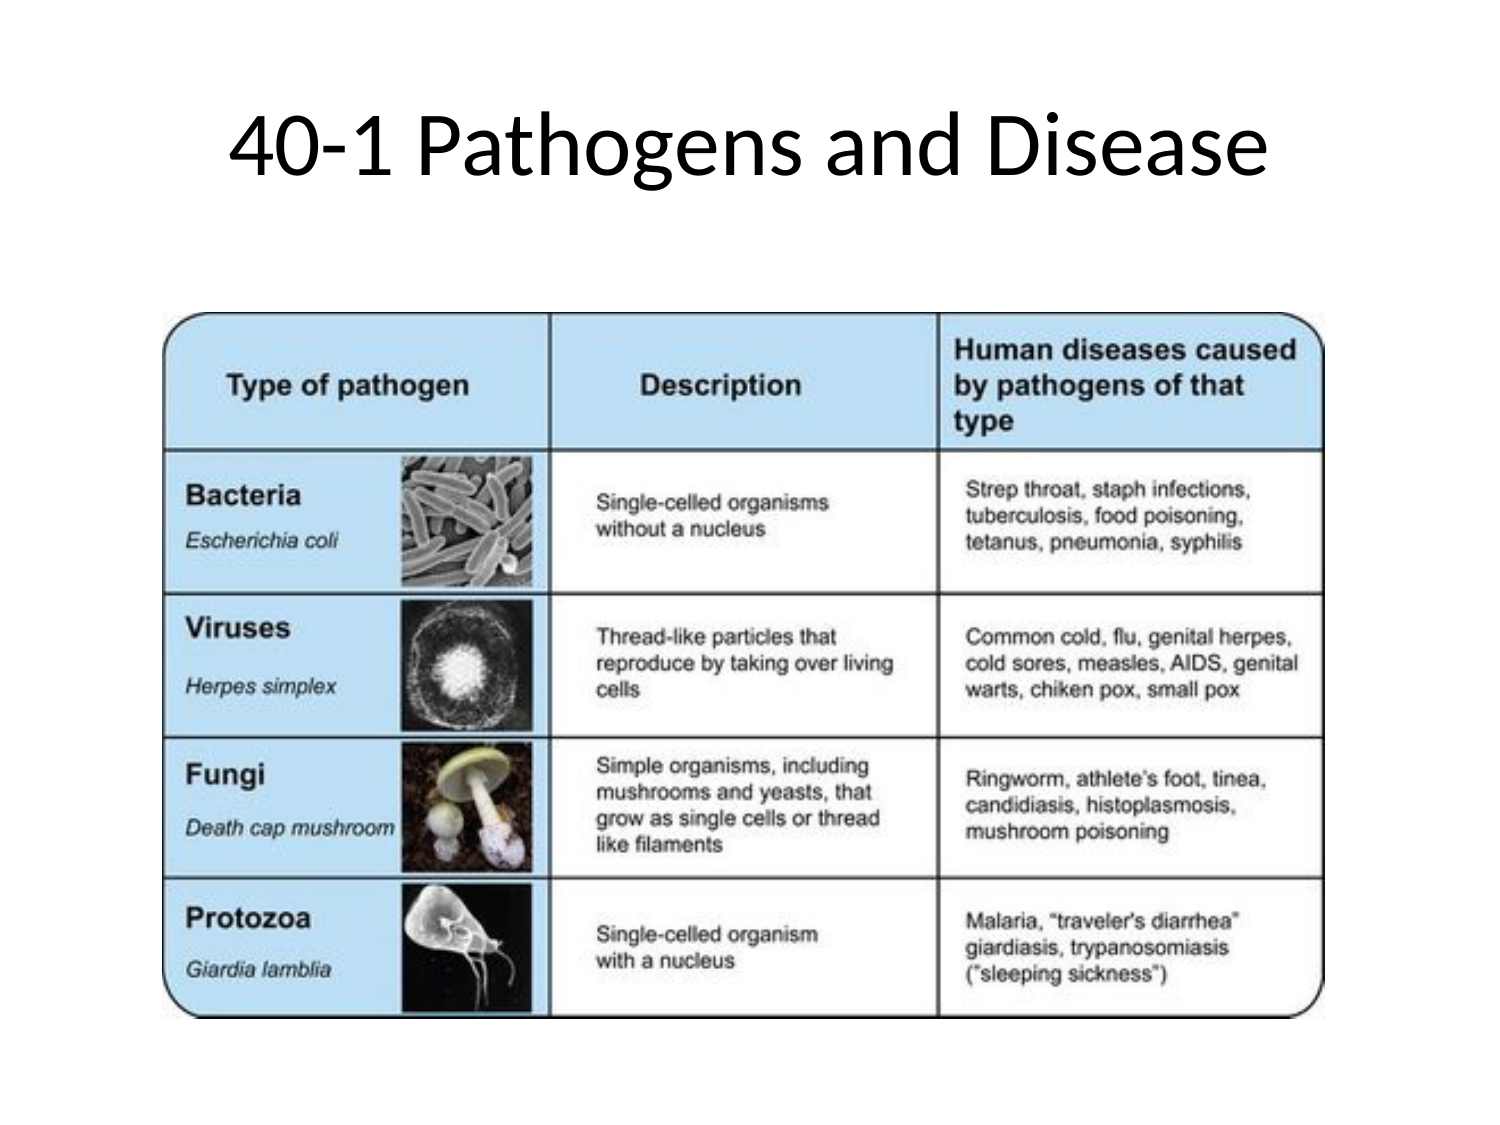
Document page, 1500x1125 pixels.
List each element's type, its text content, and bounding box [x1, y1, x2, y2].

picture [162, 312, 1326, 1019]
title 40-1 Pathogens and Disease [75, 45, 1425, 233]
